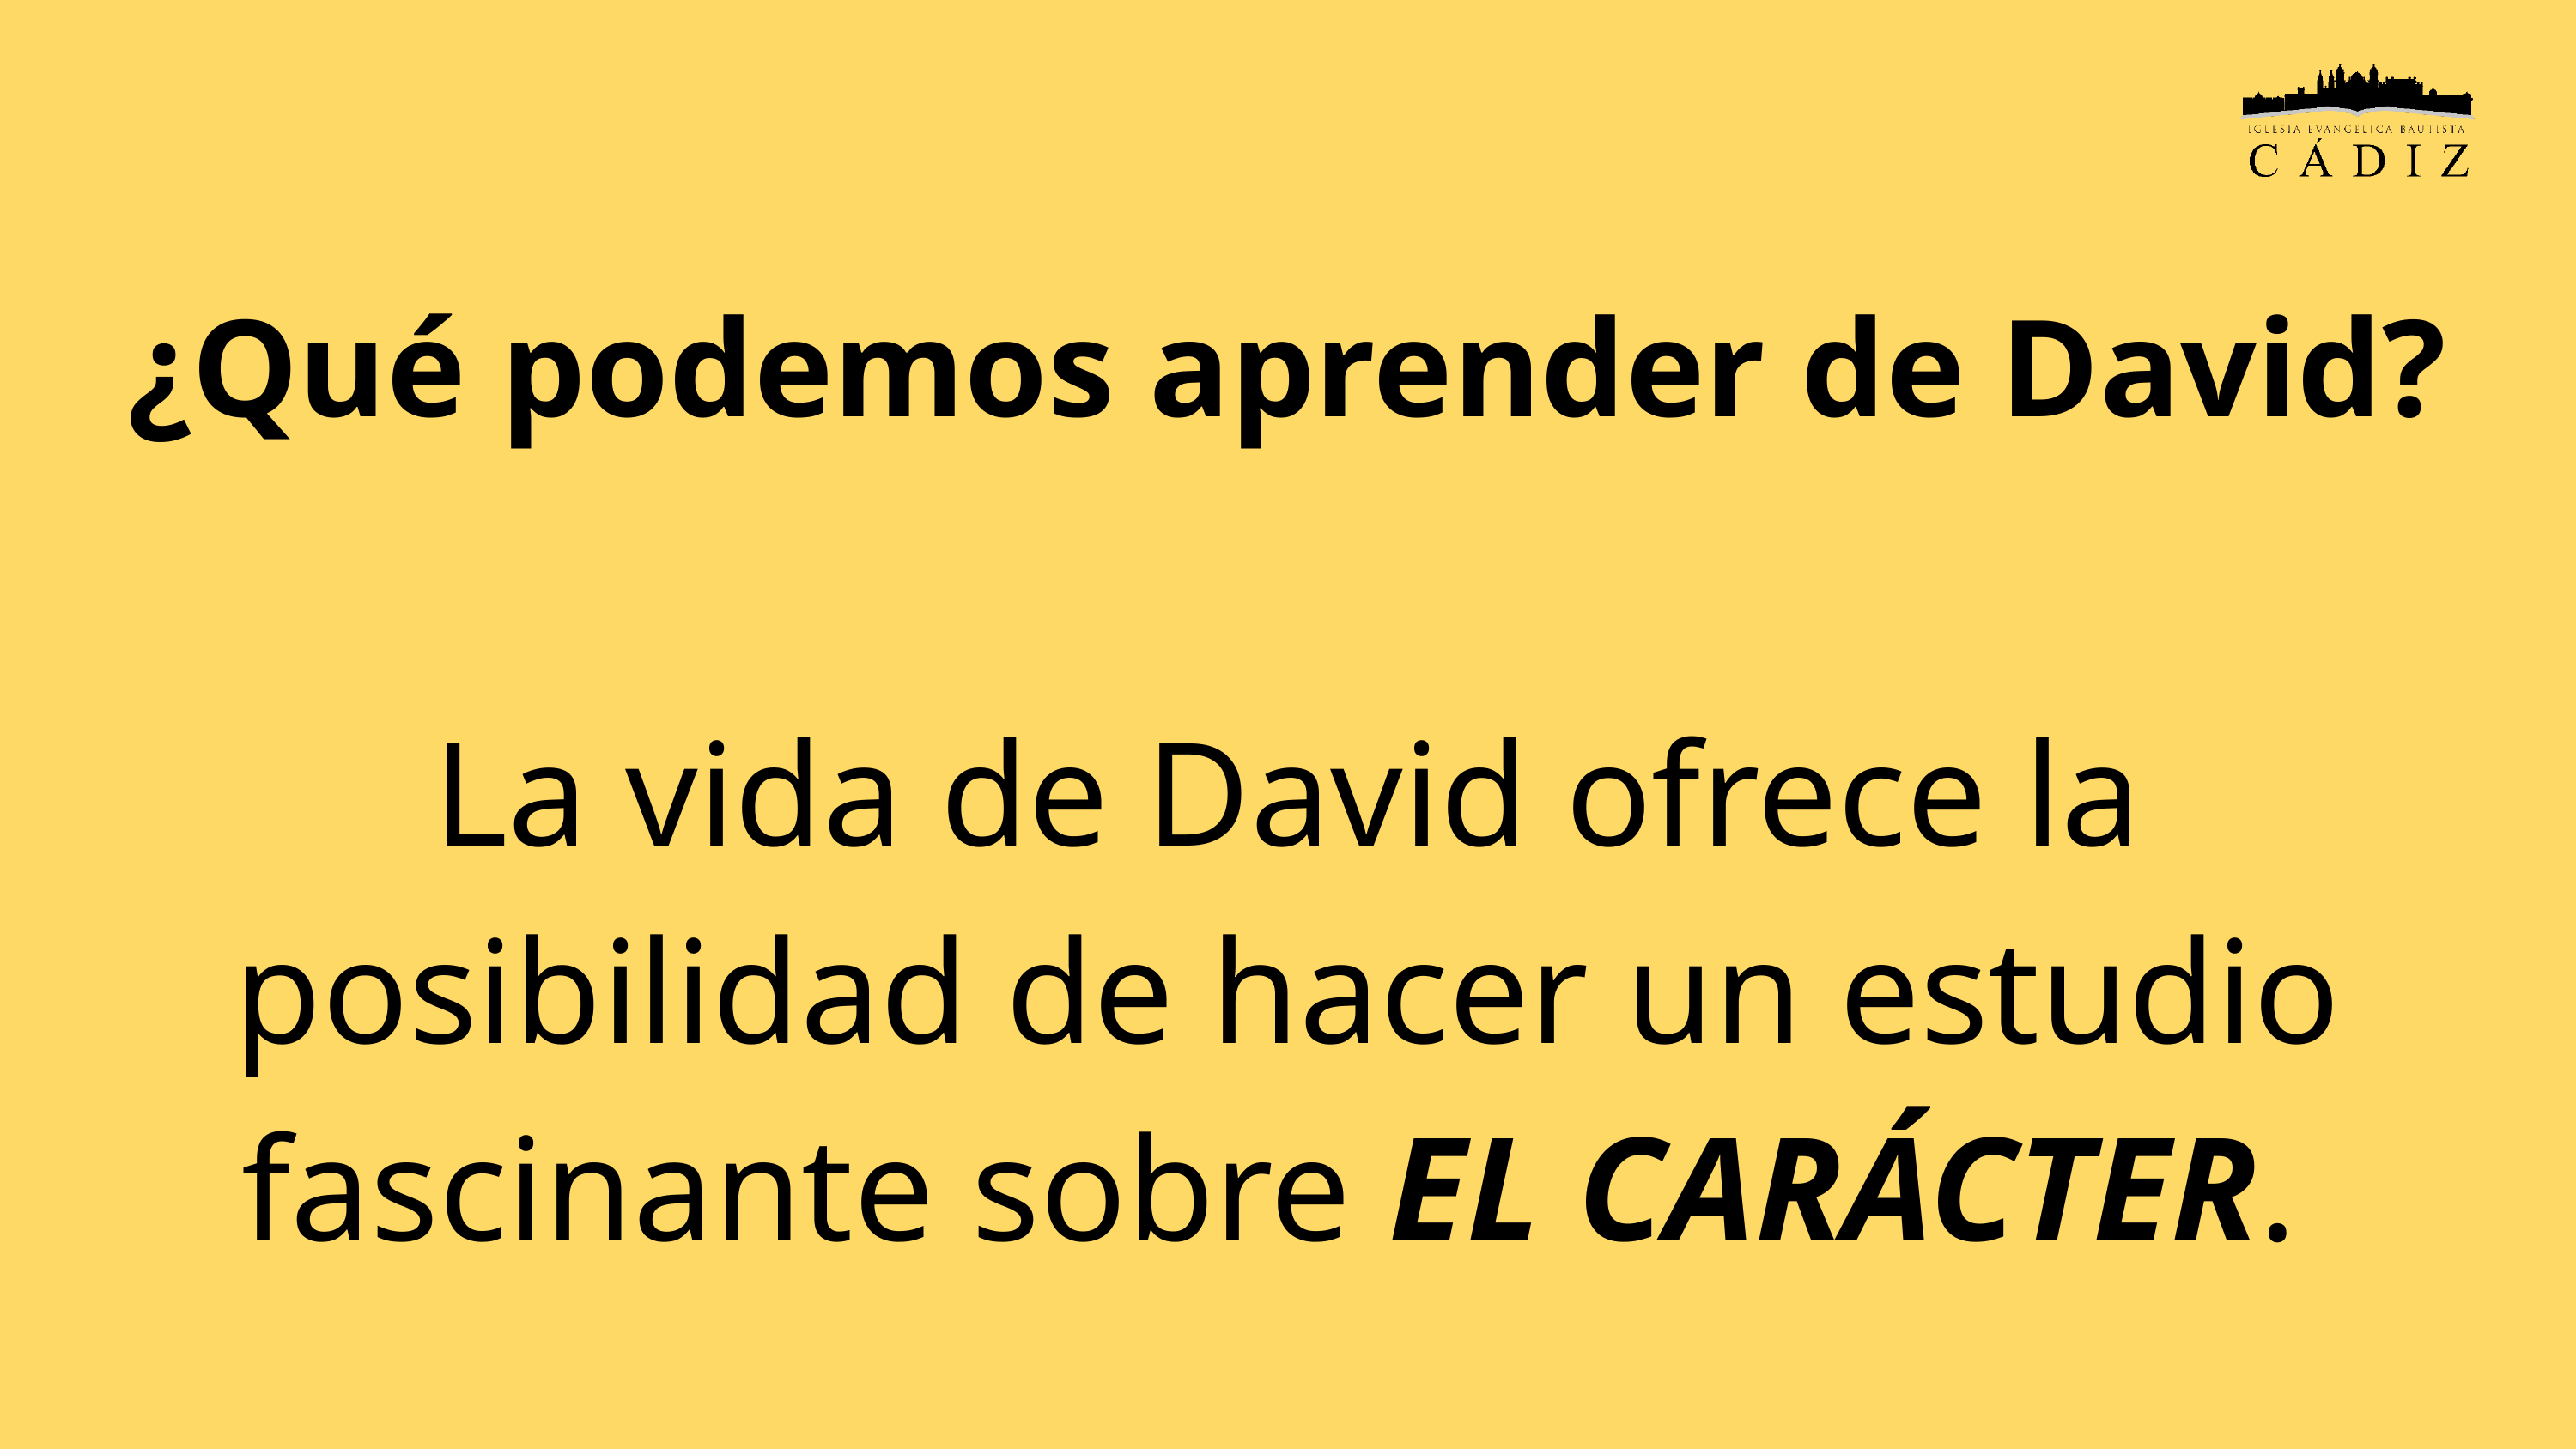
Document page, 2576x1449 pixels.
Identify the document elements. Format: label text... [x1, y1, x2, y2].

text_box La vida de David ofrece la posibilidad de hacer un estudio fascinante sobre EL CARÁCTER. [70, 670, 2506, 1404]
text_box ¿Qué podemos aprender de David? [49, 252, 2527, 611]
picture [2221, 52, 2489, 201]
